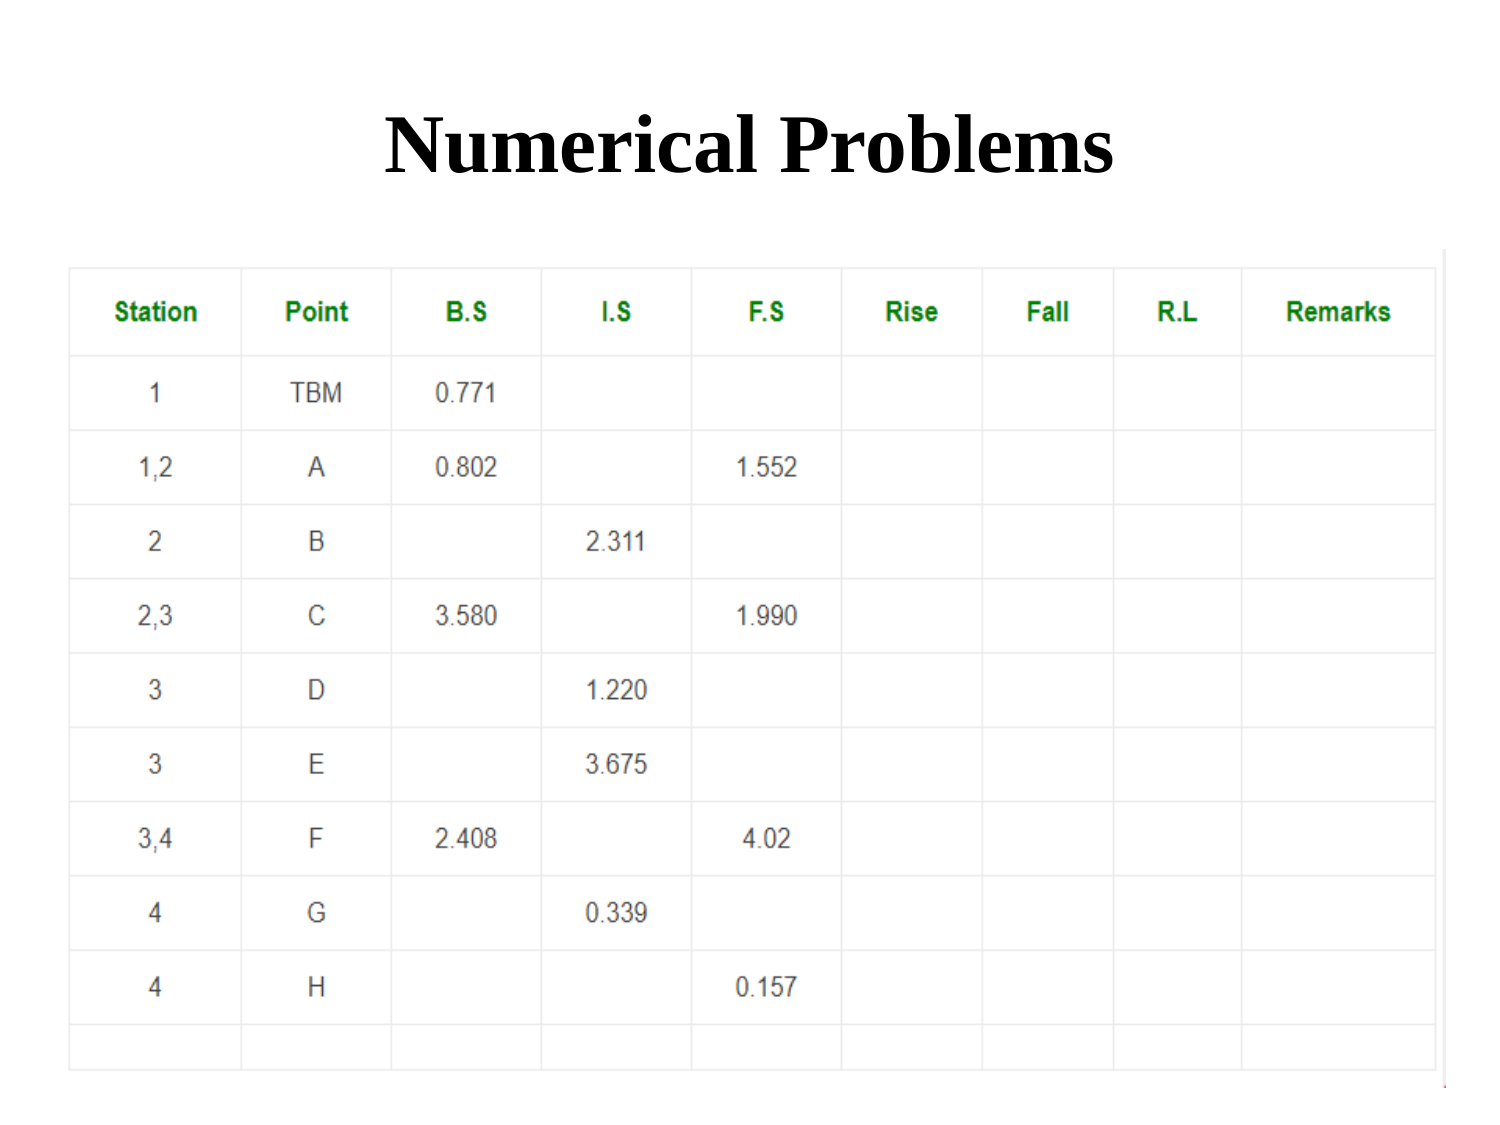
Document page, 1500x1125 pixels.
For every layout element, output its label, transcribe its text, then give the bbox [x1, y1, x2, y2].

title Numerical Problems [75, 45, 1425, 233]
picture [49, 249, 1446, 1088]
